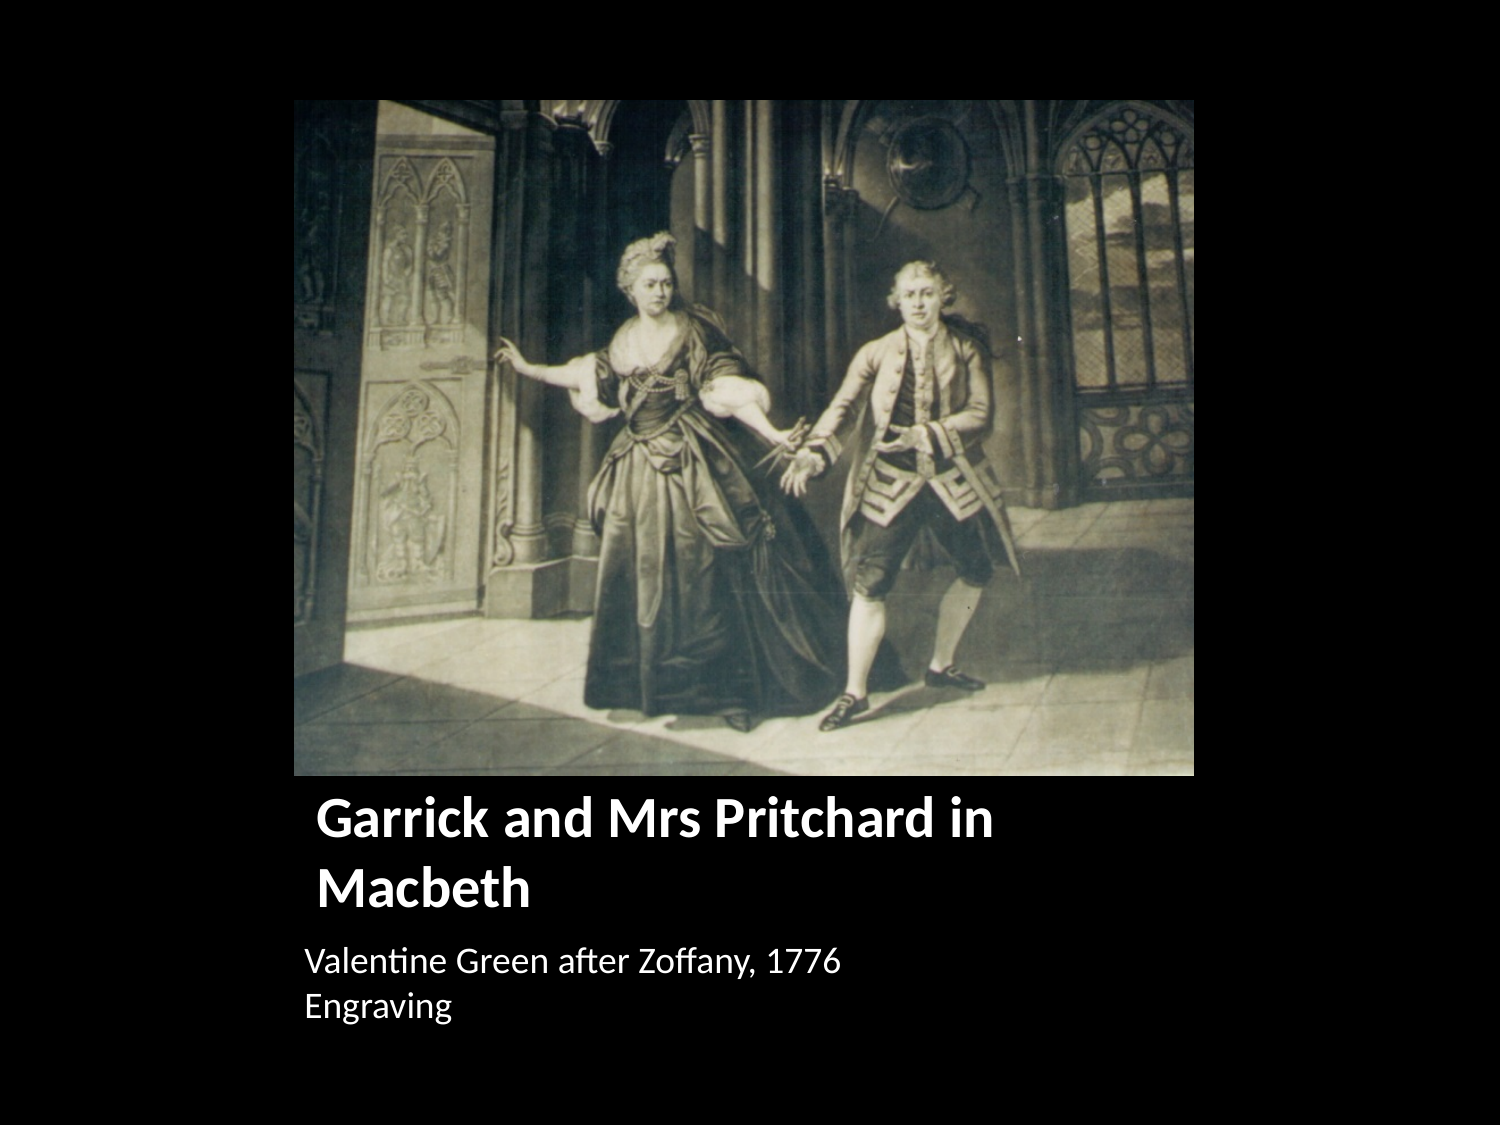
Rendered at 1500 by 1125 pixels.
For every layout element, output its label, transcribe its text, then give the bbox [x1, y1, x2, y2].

list Valentine Green after Zoffany, 1776 Engraving [289, 928, 1190, 1061]
picture [293, 100, 1195, 776]
title Garrick and Mrs Pritchard in Macbeth [301, 834, 1202, 928]
